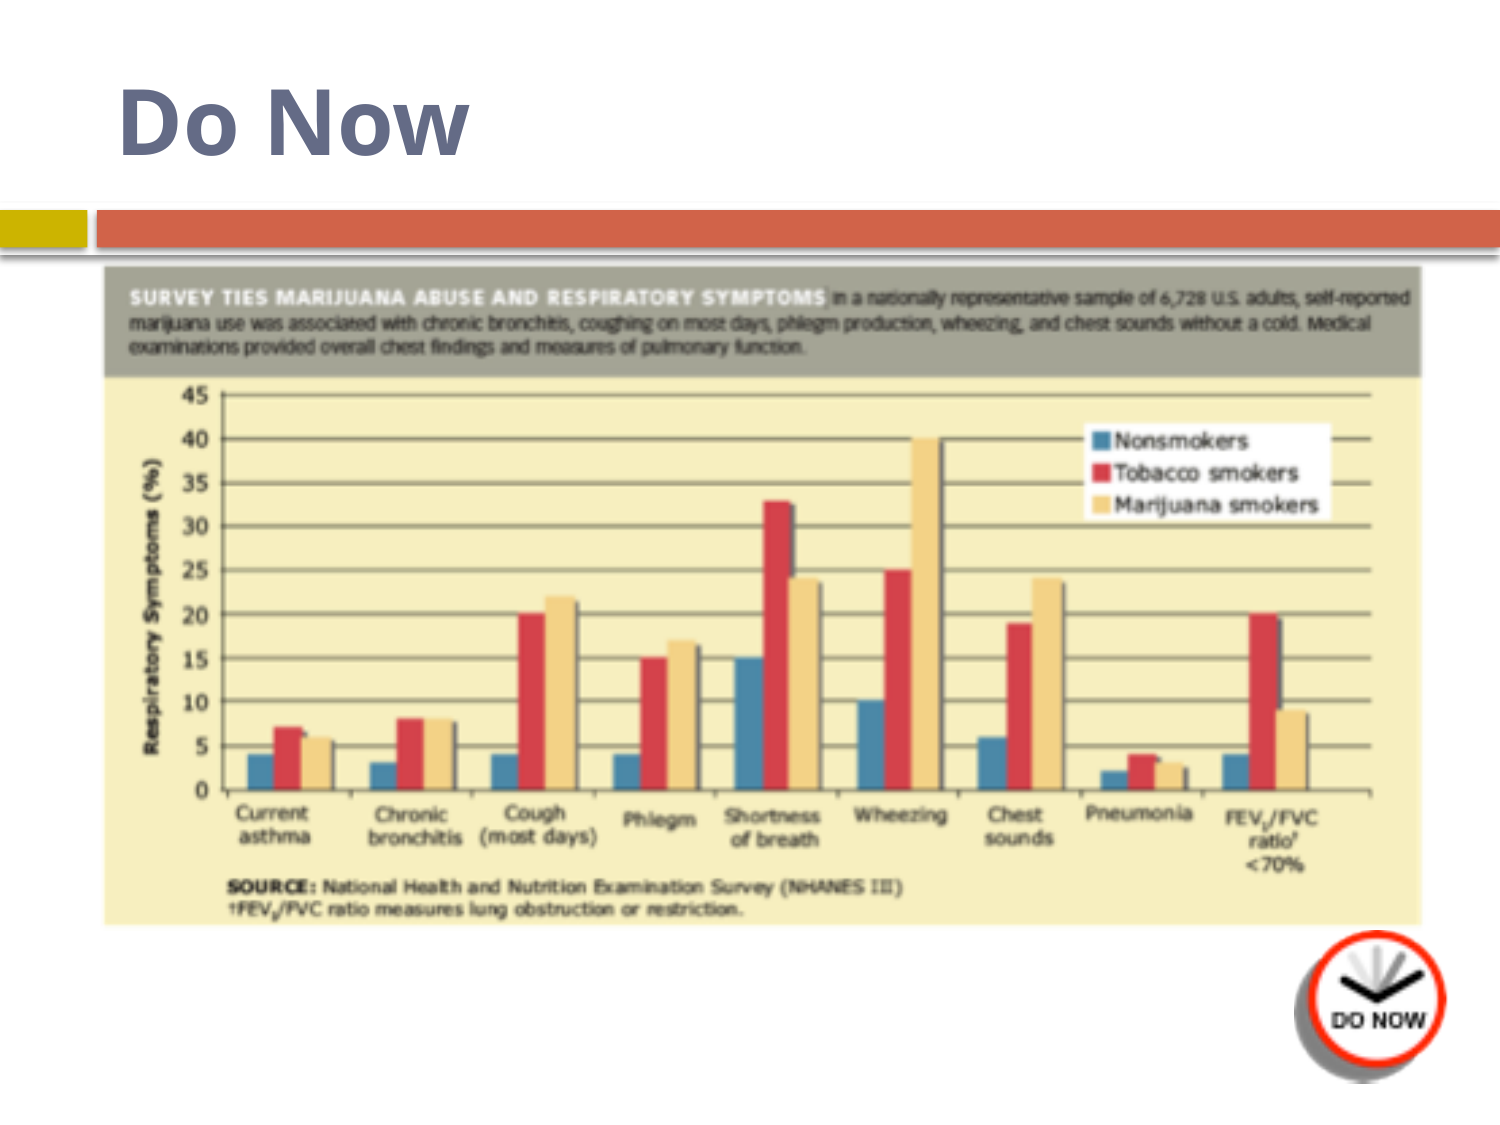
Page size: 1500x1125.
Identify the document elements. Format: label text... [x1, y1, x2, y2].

picture [100, 262, 1458, 1084]
title Do Now [100, 37, 1438, 200]
